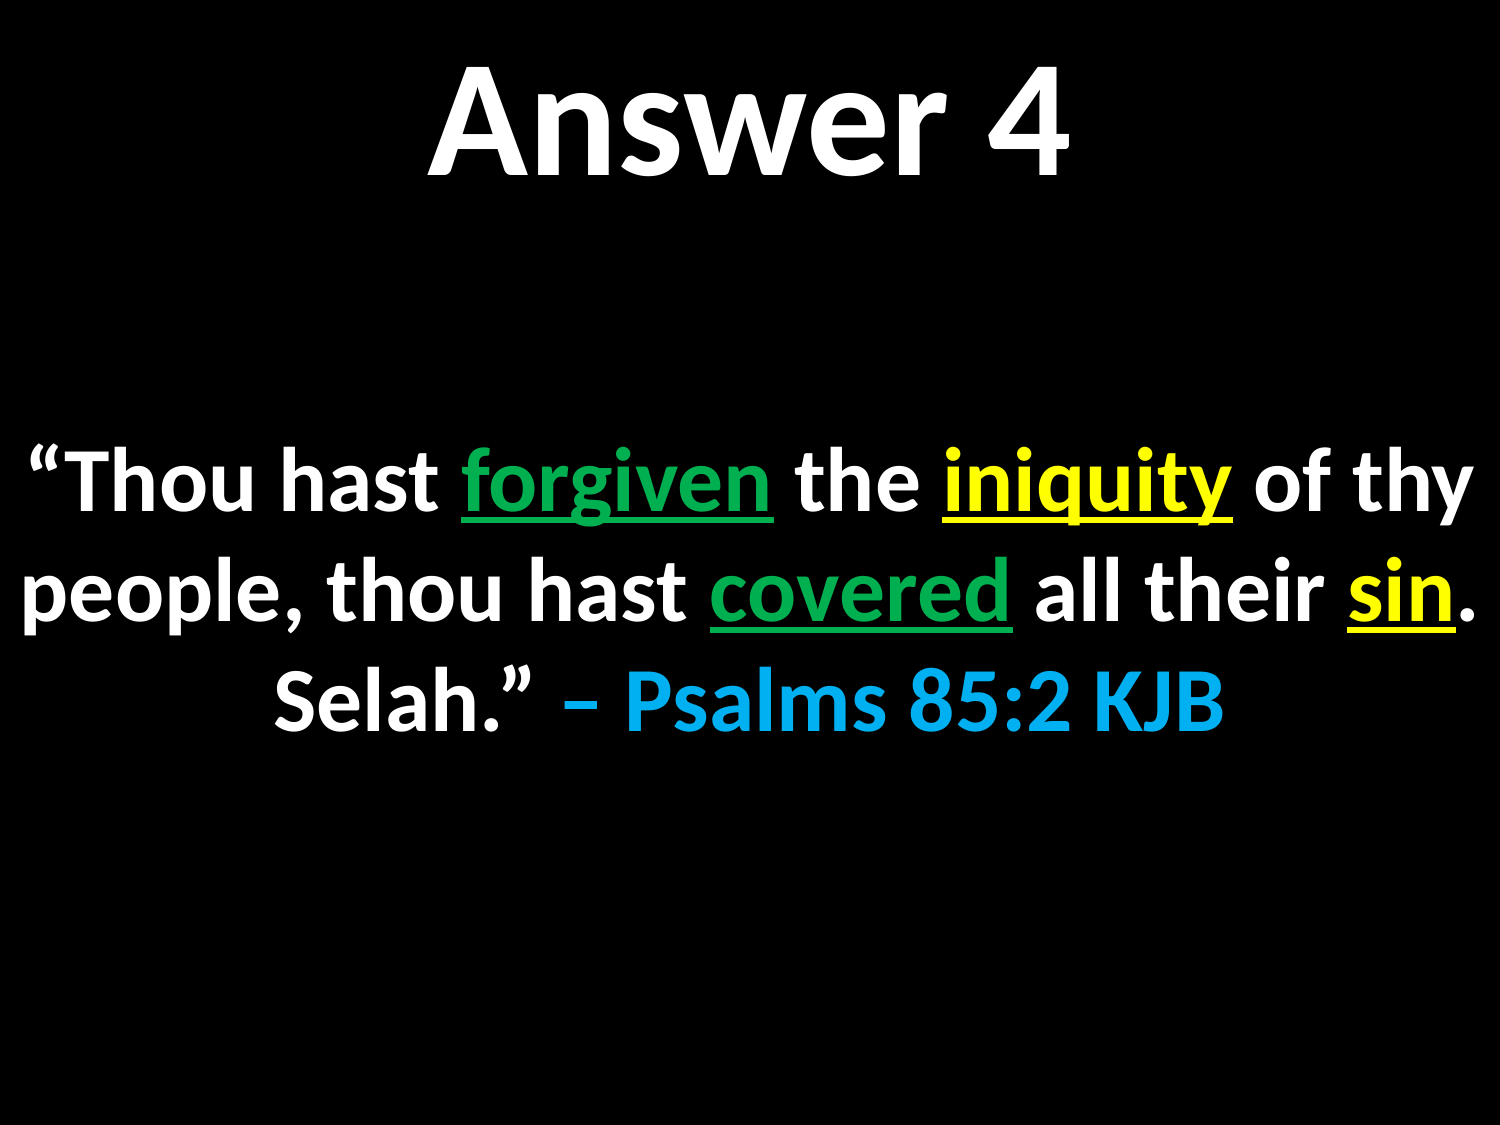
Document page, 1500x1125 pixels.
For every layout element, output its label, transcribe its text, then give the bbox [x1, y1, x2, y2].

text_box Answer 4 [0, 1, 1500, 216]
text_box “Thou hast forgiven the iniquity of thy people, thou hast covered all their sin. Selah.” – Psalms 85:2 KJB [0, 412, 1500, 758]
